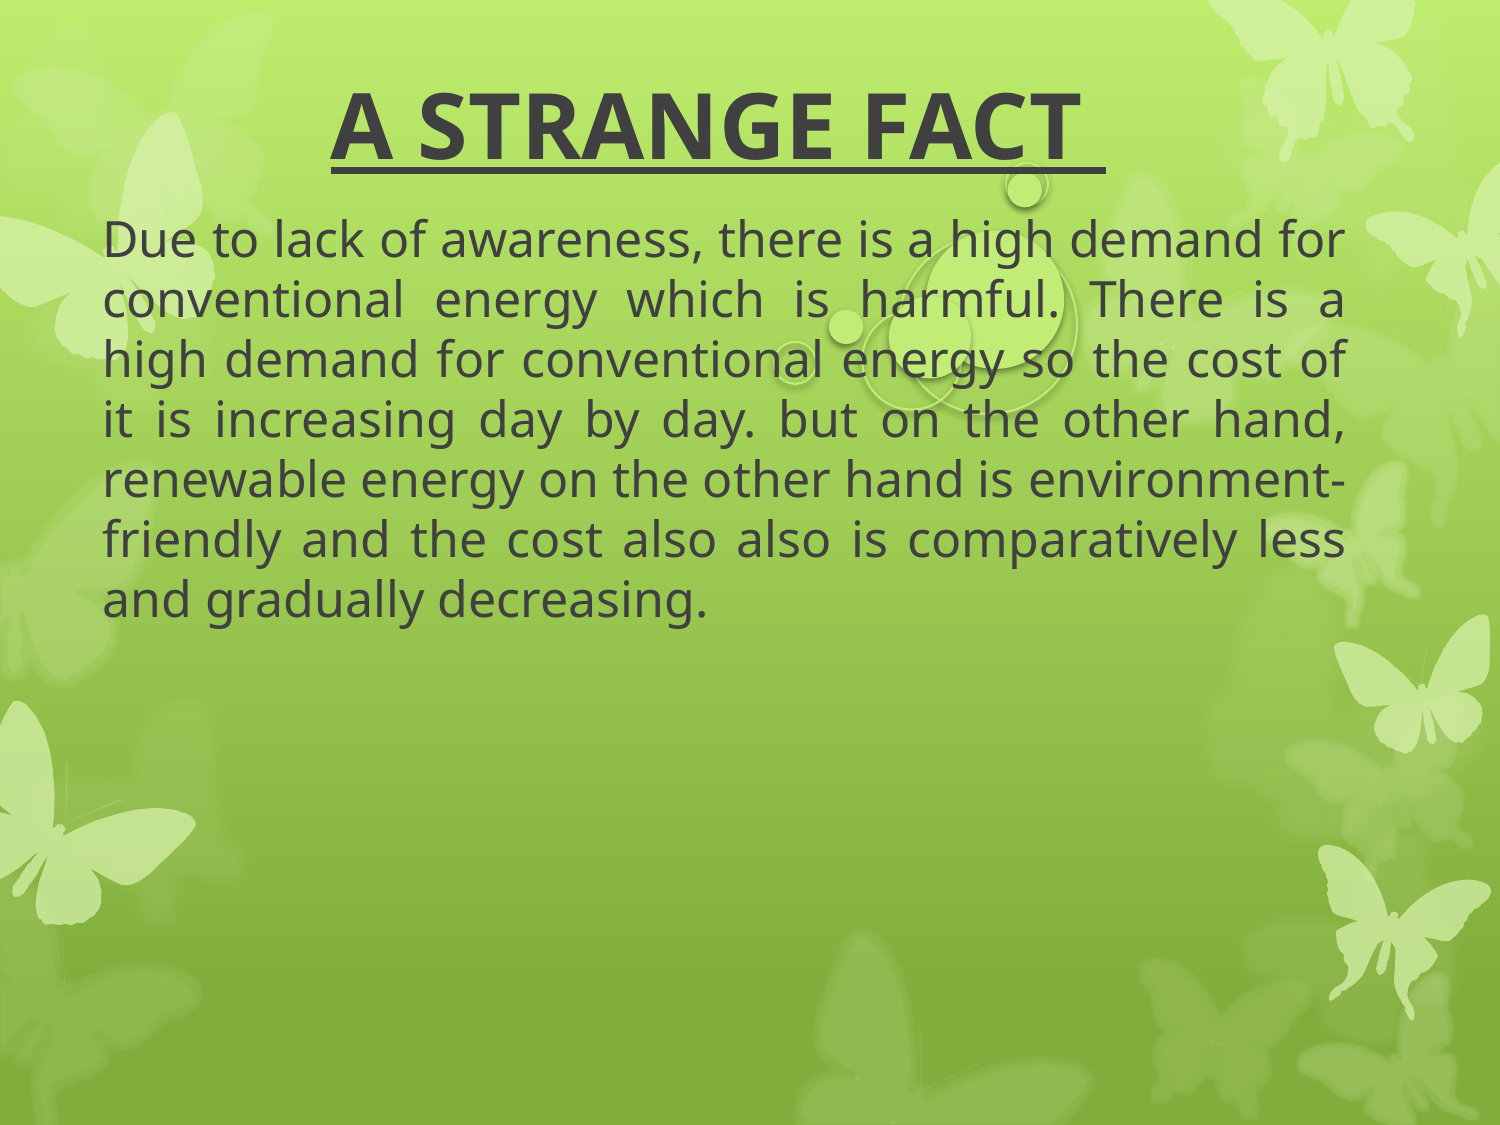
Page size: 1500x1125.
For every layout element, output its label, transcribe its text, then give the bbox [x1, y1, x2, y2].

title A STRANGE FACT [99, 3, 1338, 186]
list Due to lack of awareness, there is a high demand for conventional energy which is harmful. There is a high demand for conventional energy so the cost of it is increasing day by day. but on the other hand, renewable energy on the other hand is environment-friendly and the cost also also is comparatively less and gradually decreasing. [87, 200, 1363, 1075]
